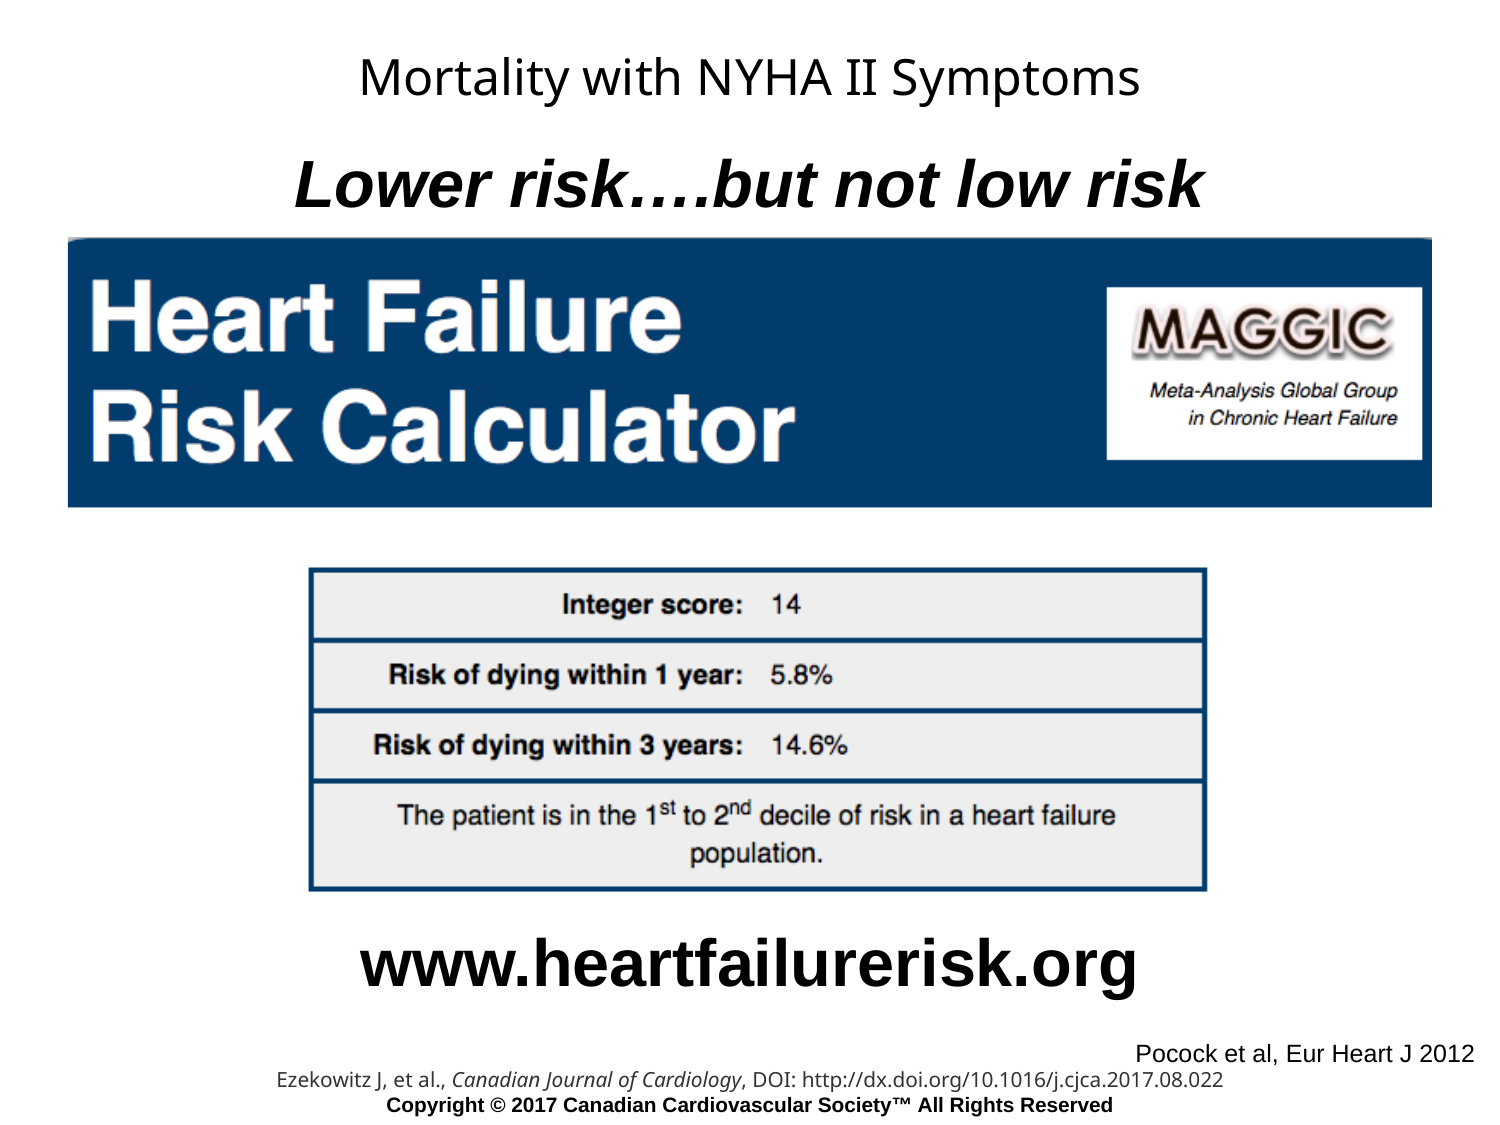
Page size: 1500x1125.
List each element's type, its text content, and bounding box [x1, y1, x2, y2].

title Lower risk….but not low risk [75, 113, 1425, 235]
picture [67, 237, 1433, 510]
text_box Pocock et al, Eur Heart J 2012 [1087, 1029, 1491, 1075]
text_box www.heartfailurerisk.org [324, 936, 1175, 1008]
picture [249, 537, 1295, 929]
text_box Mortality with NYHA II Symptoms [0, 37, 1500, 113]
